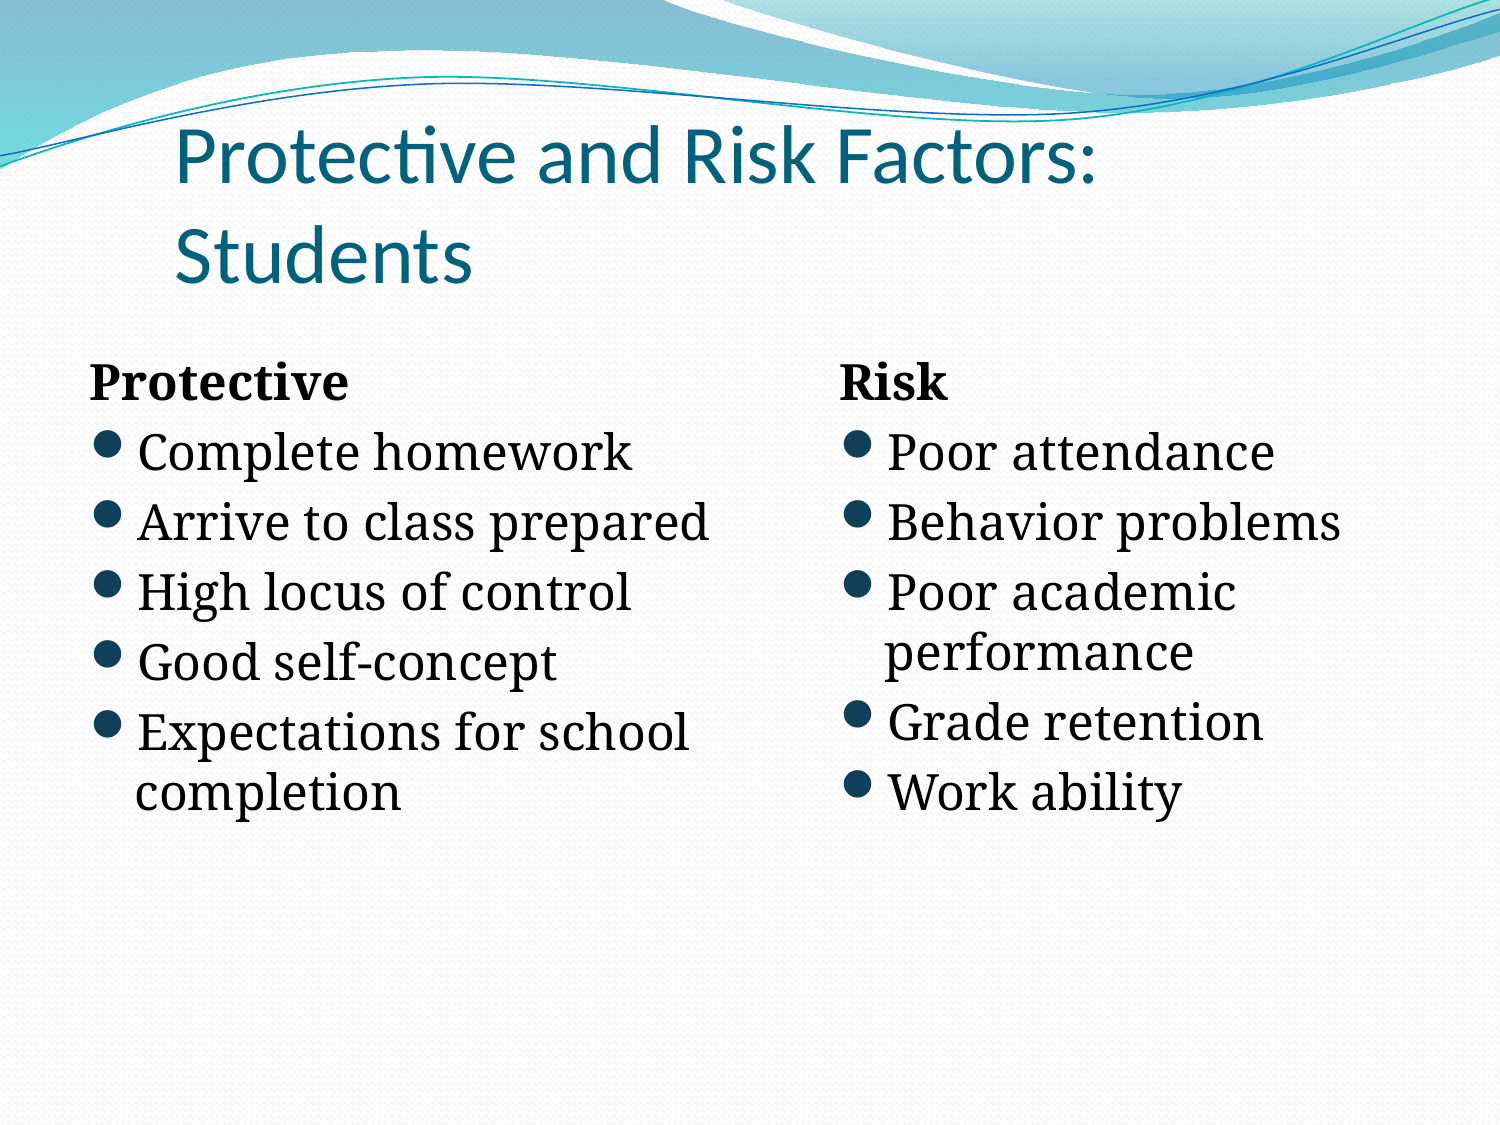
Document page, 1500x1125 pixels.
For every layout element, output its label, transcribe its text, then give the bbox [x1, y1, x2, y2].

list Risk Poor attendance Behavior problems Poor academic performance Grade retention Work ability [825, 350, 1375, 778]
title Protective and Risk Factors: Students [174, 62, 1288, 300]
list Protective Complete homework Arrive to class prepared High locus of control Good self-concept Expectations for school completion [75, 350, 738, 850]
